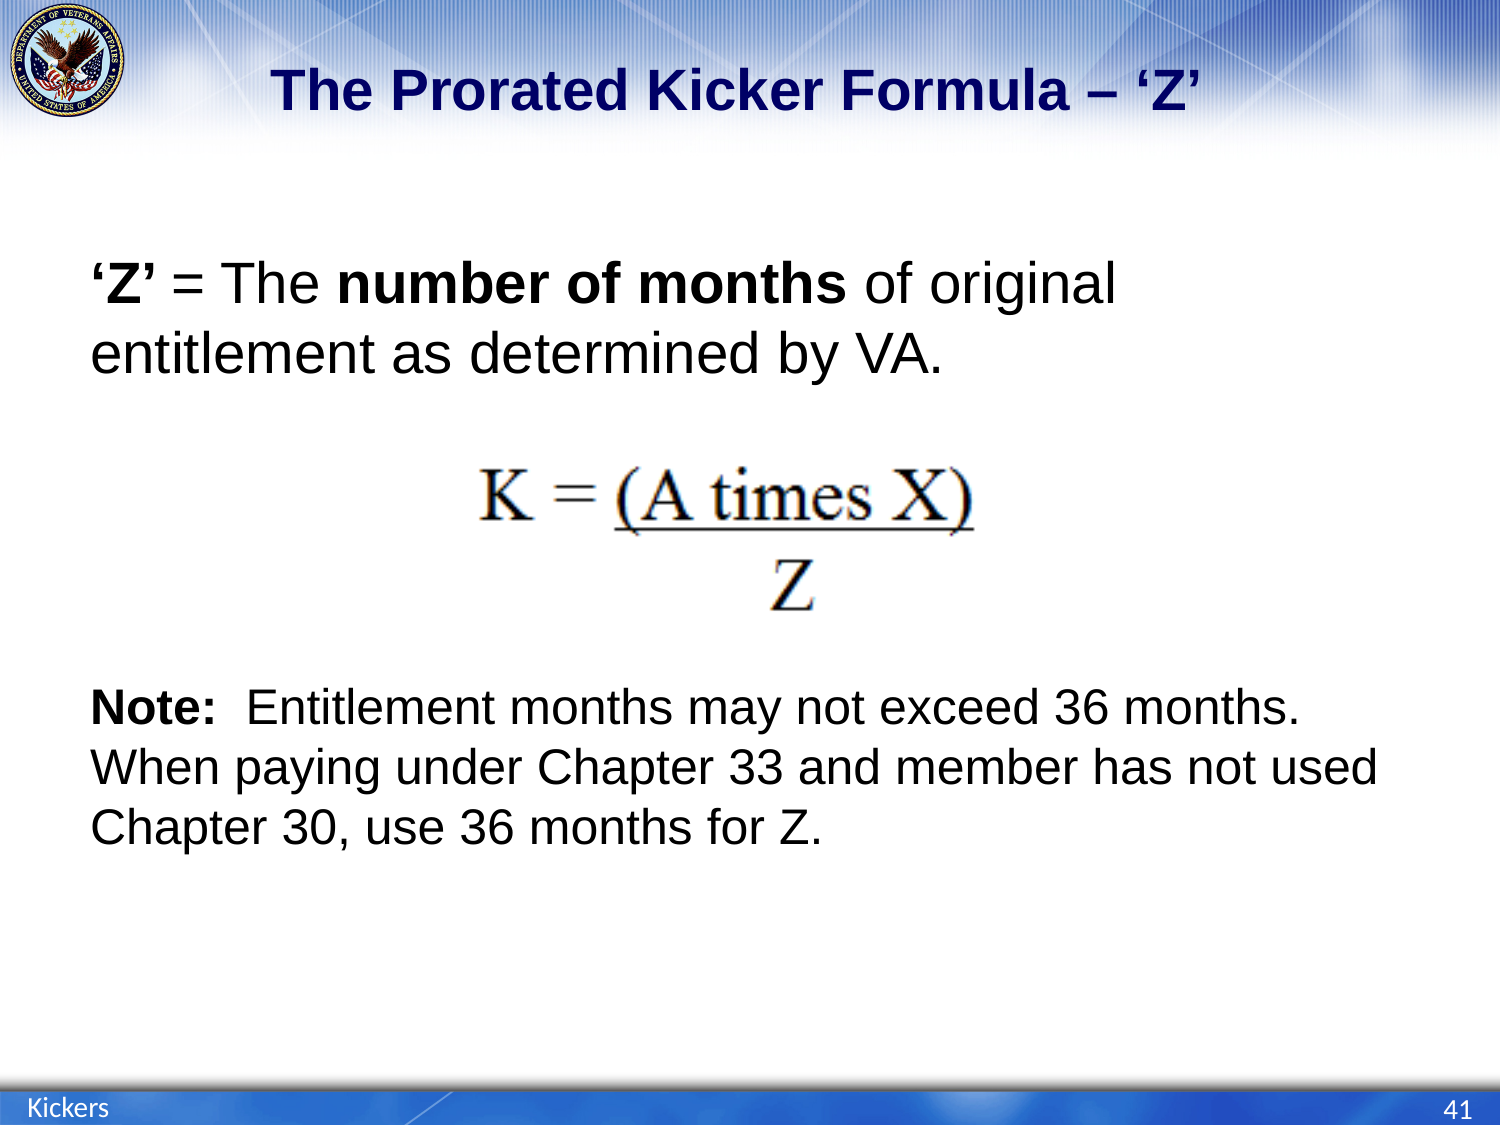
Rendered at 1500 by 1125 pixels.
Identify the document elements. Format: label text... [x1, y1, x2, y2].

slide_number 41 [1137, 1083, 1488, 1125]
picture [0, 0, 1500, 1125]
title The Prorated Kicker Formula – ‘Z’ [0, 0, 1475, 175]
footer Kickers [12, 1081, 714, 1119]
list ‘Z’ = The number of months of original entitlement as determined by VA. Note: Entitlement months may not exceed 36 months. When paying under Chapter 33 and member has not used Chapter 30, use 36 months for Z. [75, 237, 1425, 980]
